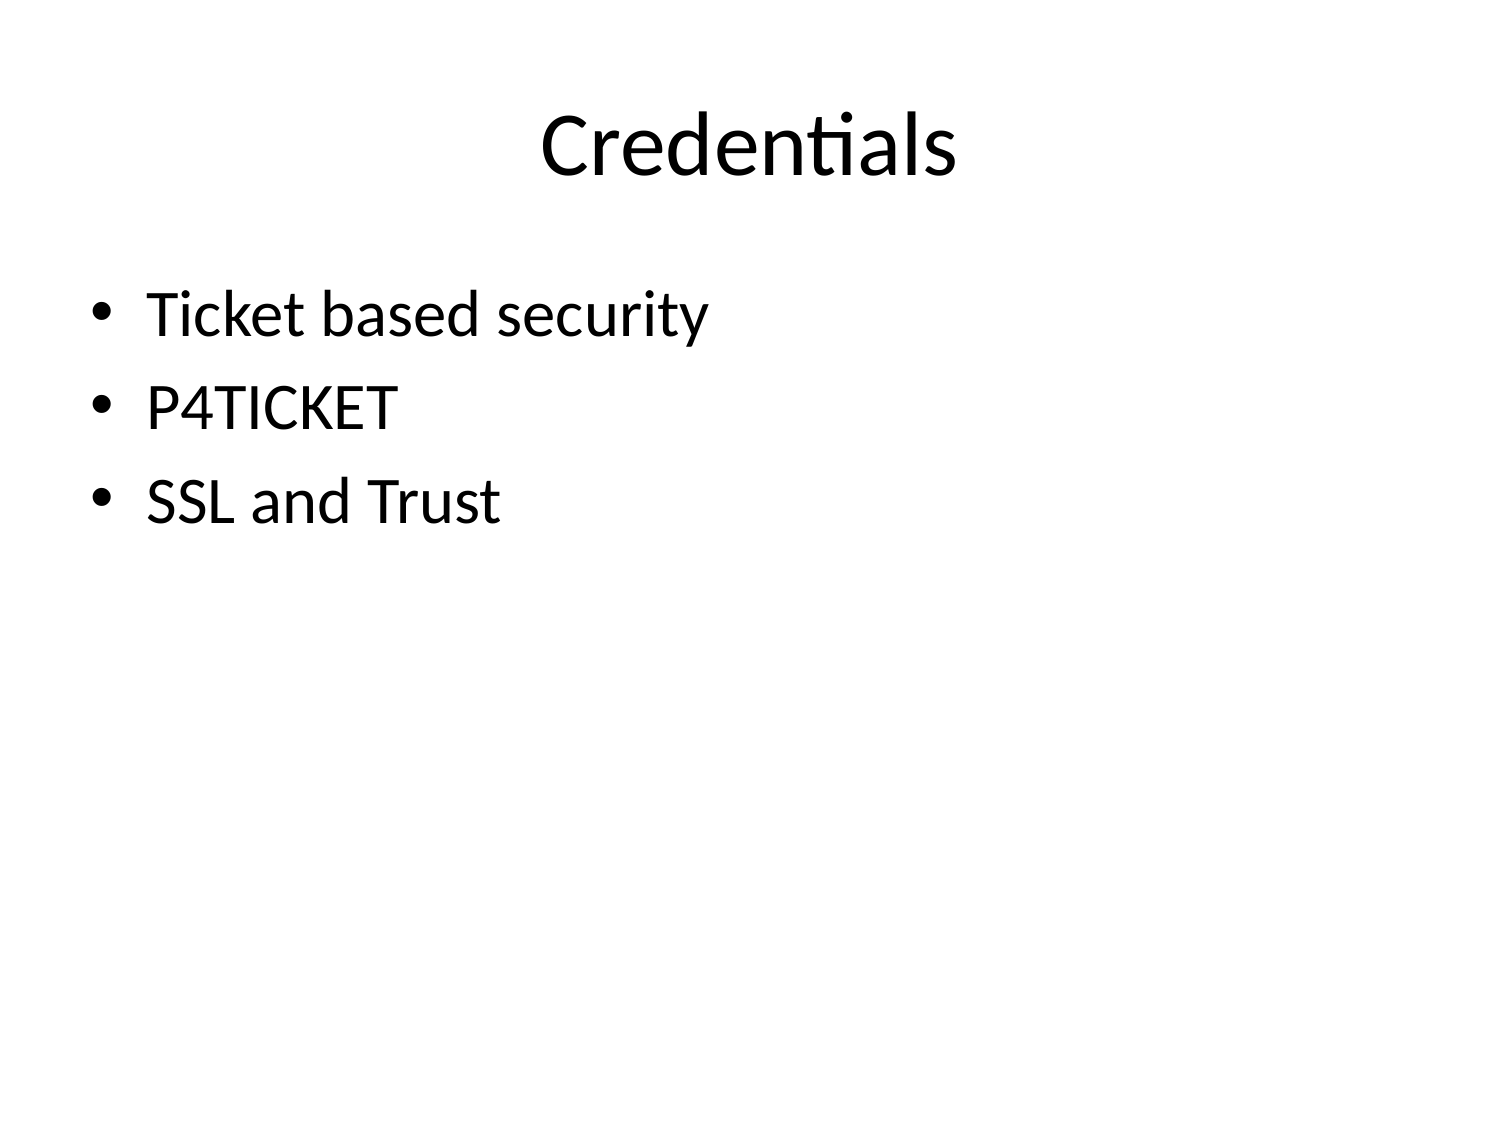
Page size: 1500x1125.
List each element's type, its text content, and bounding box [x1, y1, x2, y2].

title Credentials [75, 45, 1425, 233]
list Ticket based security P4TICKET SSL and Trust [75, 262, 1425, 1005]
